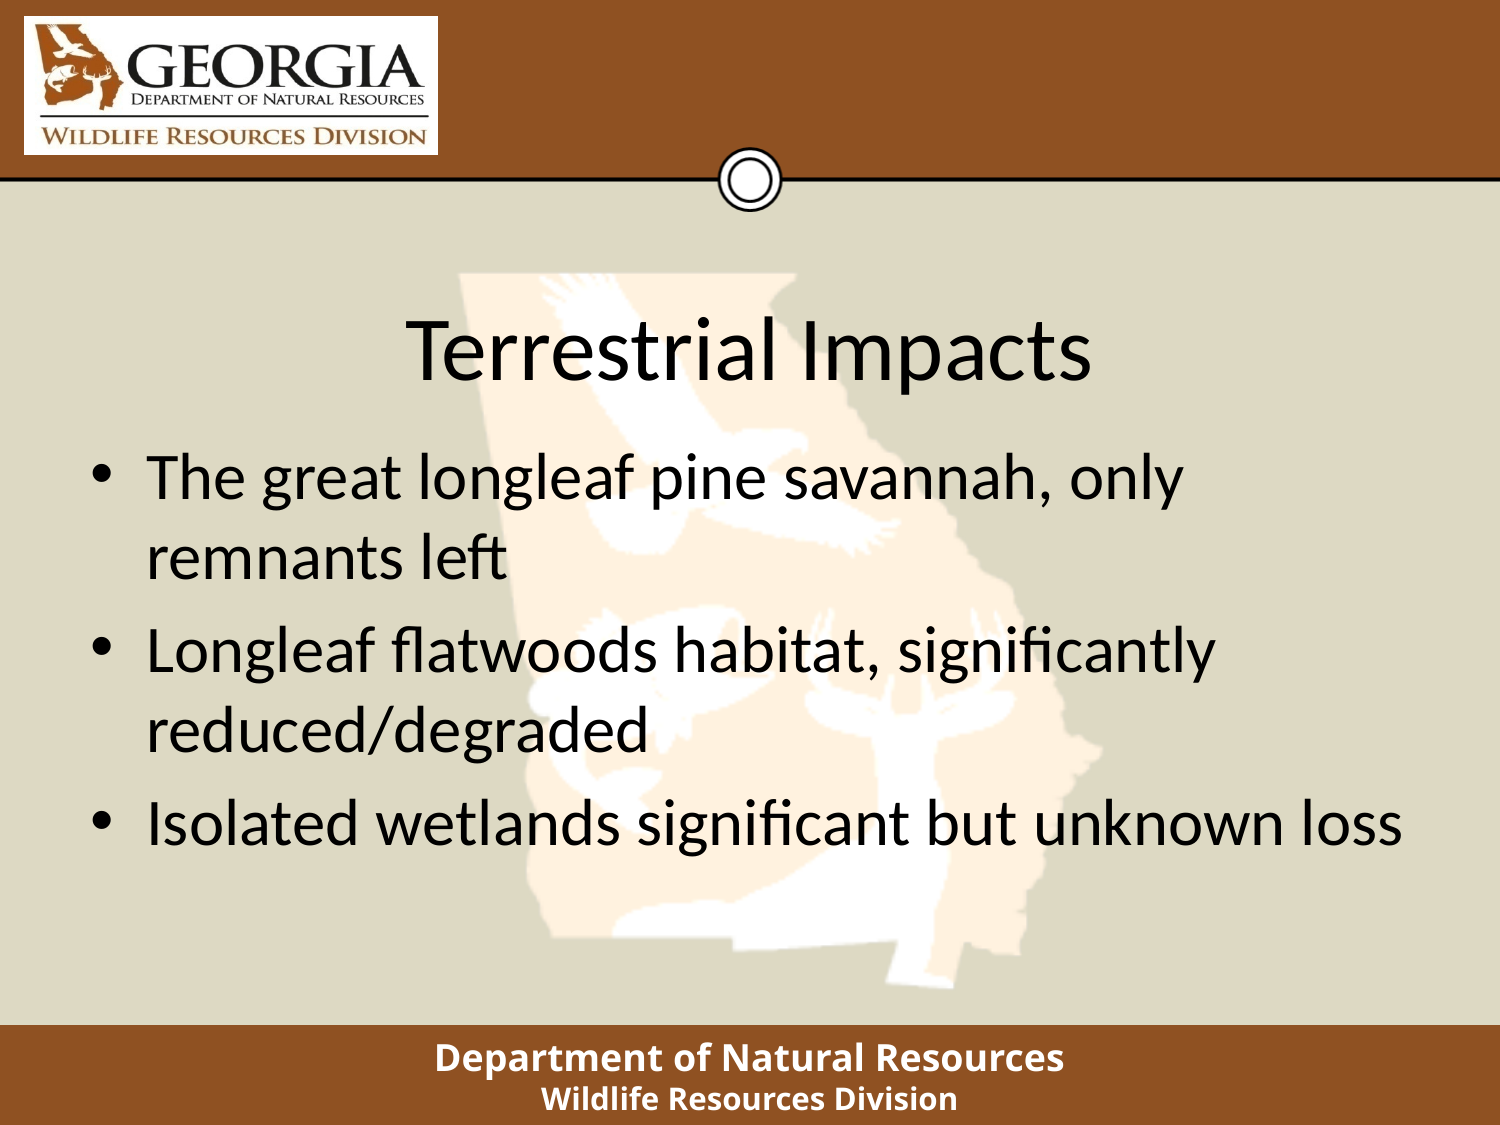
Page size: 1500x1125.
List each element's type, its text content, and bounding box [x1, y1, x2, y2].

picture [0, 16, 1500, 213]
title Terrestrial Impacts [75, 249, 1425, 425]
list The great longleaf pine savannah, only remnants left Longleaf flatwoods habitat, significantly reduced/degraded Isolated wetlands significant but unknown loss [75, 425, 1425, 955]
